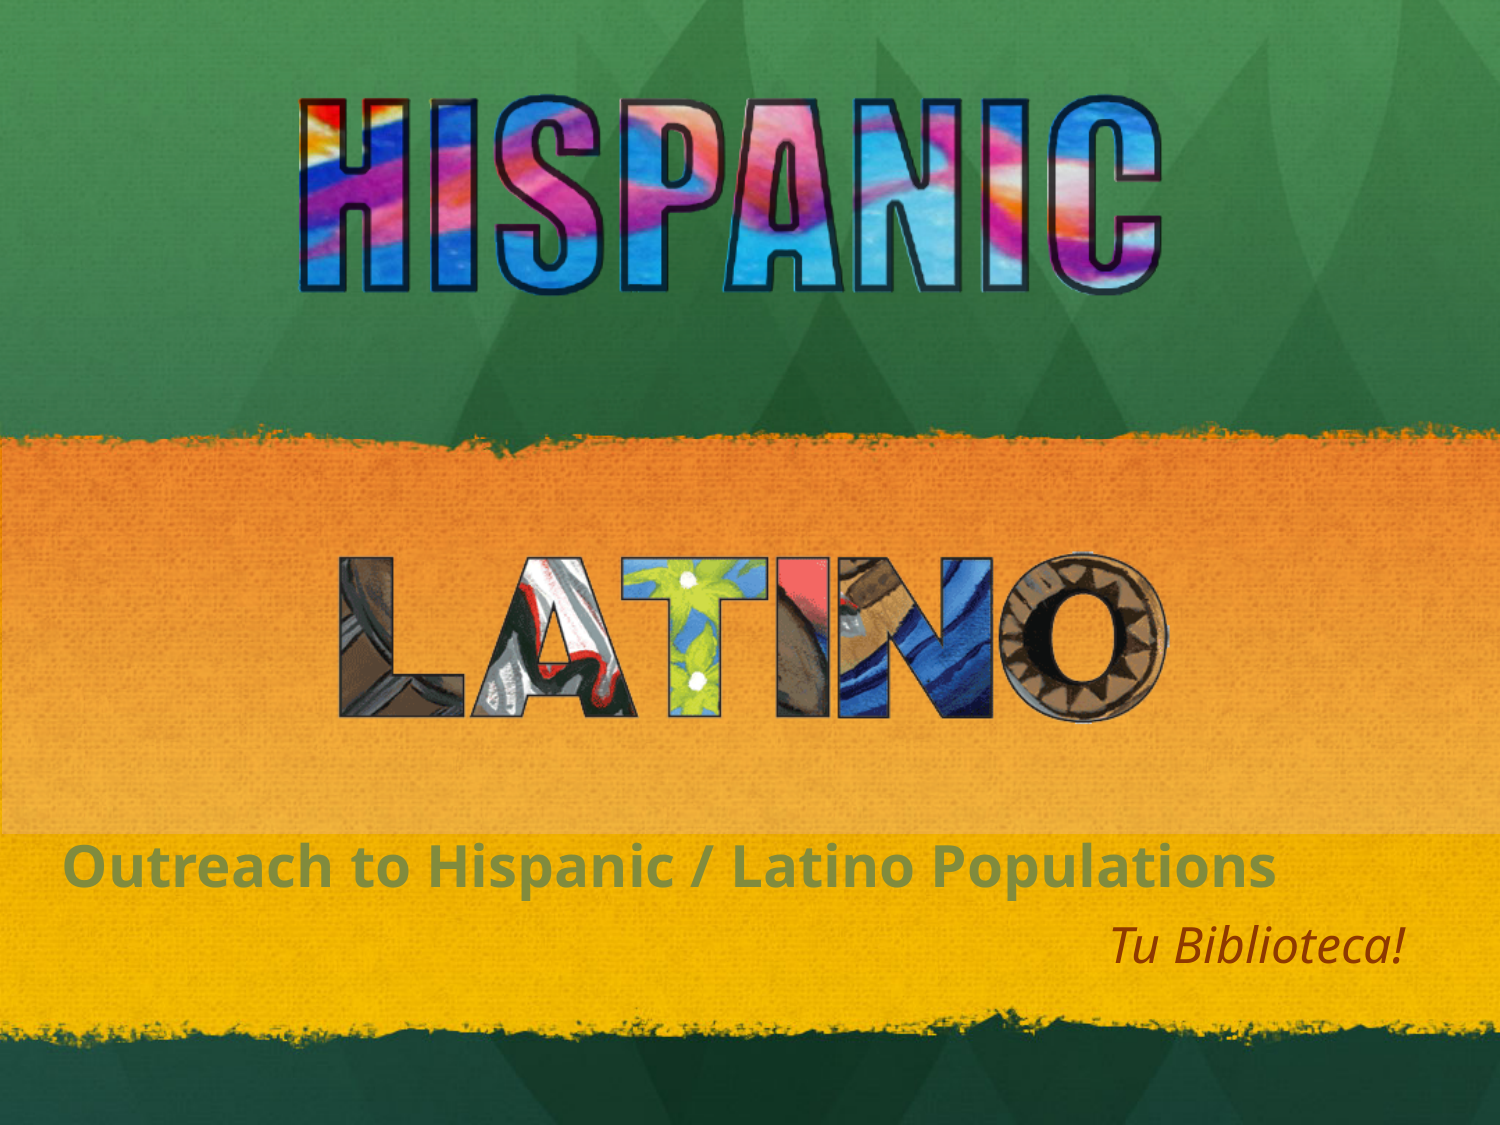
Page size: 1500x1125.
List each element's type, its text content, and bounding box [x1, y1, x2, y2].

subtitle Tu Biblioteca! [525, 906, 1421, 1009]
title Outreach to Hispanic / Latino Populations [46, 866, 1450, 907]
picture [0, 0, 1500, 1125]
